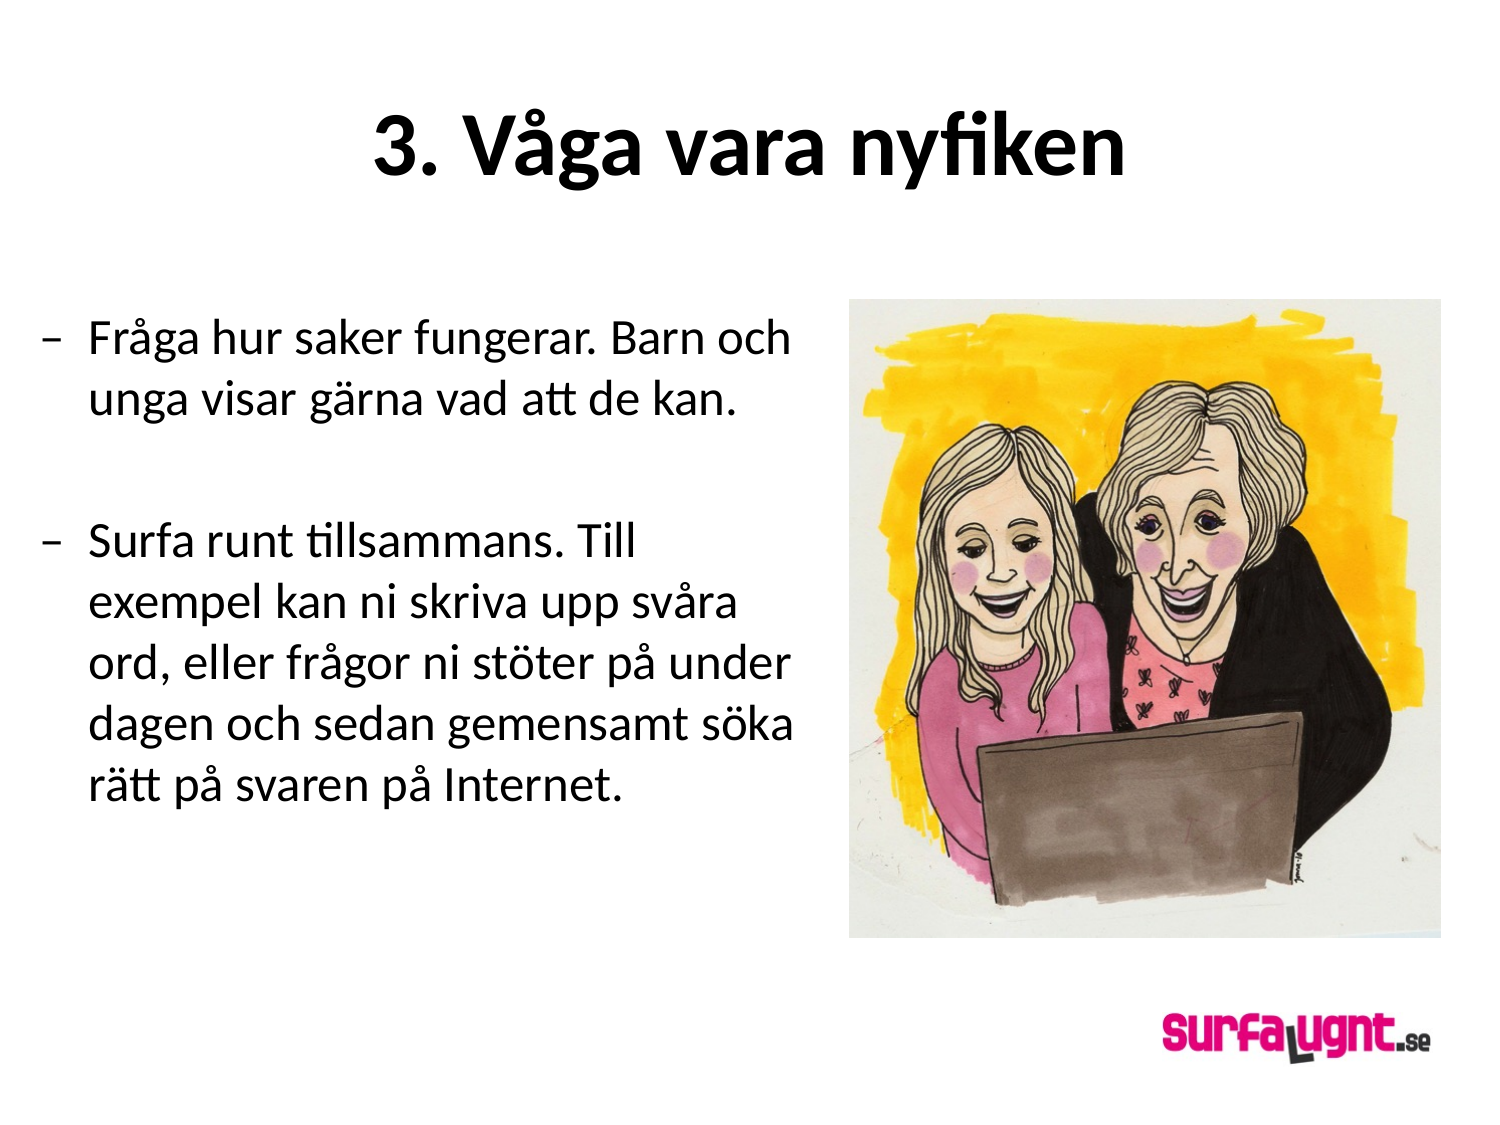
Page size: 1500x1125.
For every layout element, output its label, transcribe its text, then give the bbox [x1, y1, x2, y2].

picture [1162, 1012, 1433, 1067]
list – Fråga hur saker fungerar. Barn och unga visar gärna vad att de kan. – Surfa runt tillsammans. Till exempel kan ni skriva upp svåra ord, eller frågor ni stöter på under dagen och sedan gemensamt söka rätt på svaren på Internet. [24, 224, 825, 1013]
picture [849, 299, 1441, 938]
title 3. Våga vara nyfiken [75, 45, 1425, 233]
